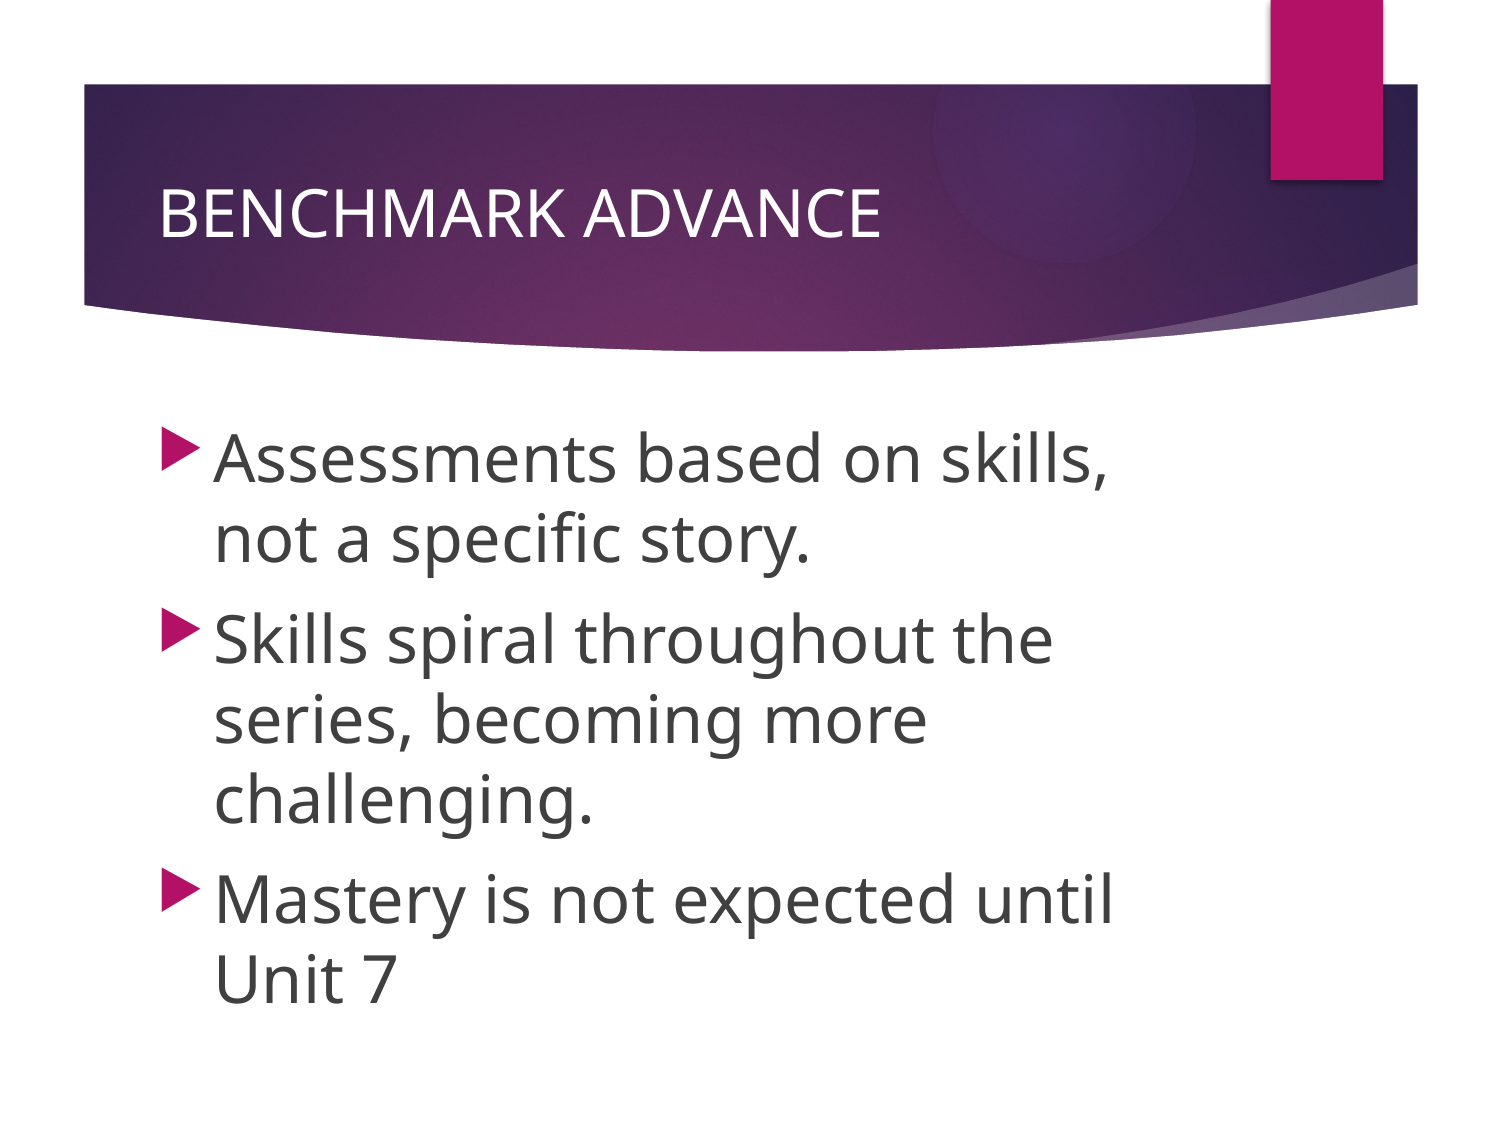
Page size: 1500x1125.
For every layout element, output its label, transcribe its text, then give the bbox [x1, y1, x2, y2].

title BENCHMARK ADVANCE [142, 152, 1183, 269]
list Assessments based on skills, not a specific story. Skills spiral throughout the series, becoming more challenging. Mastery is not expected until Unit 7 [141, 408, 1183, 988]
